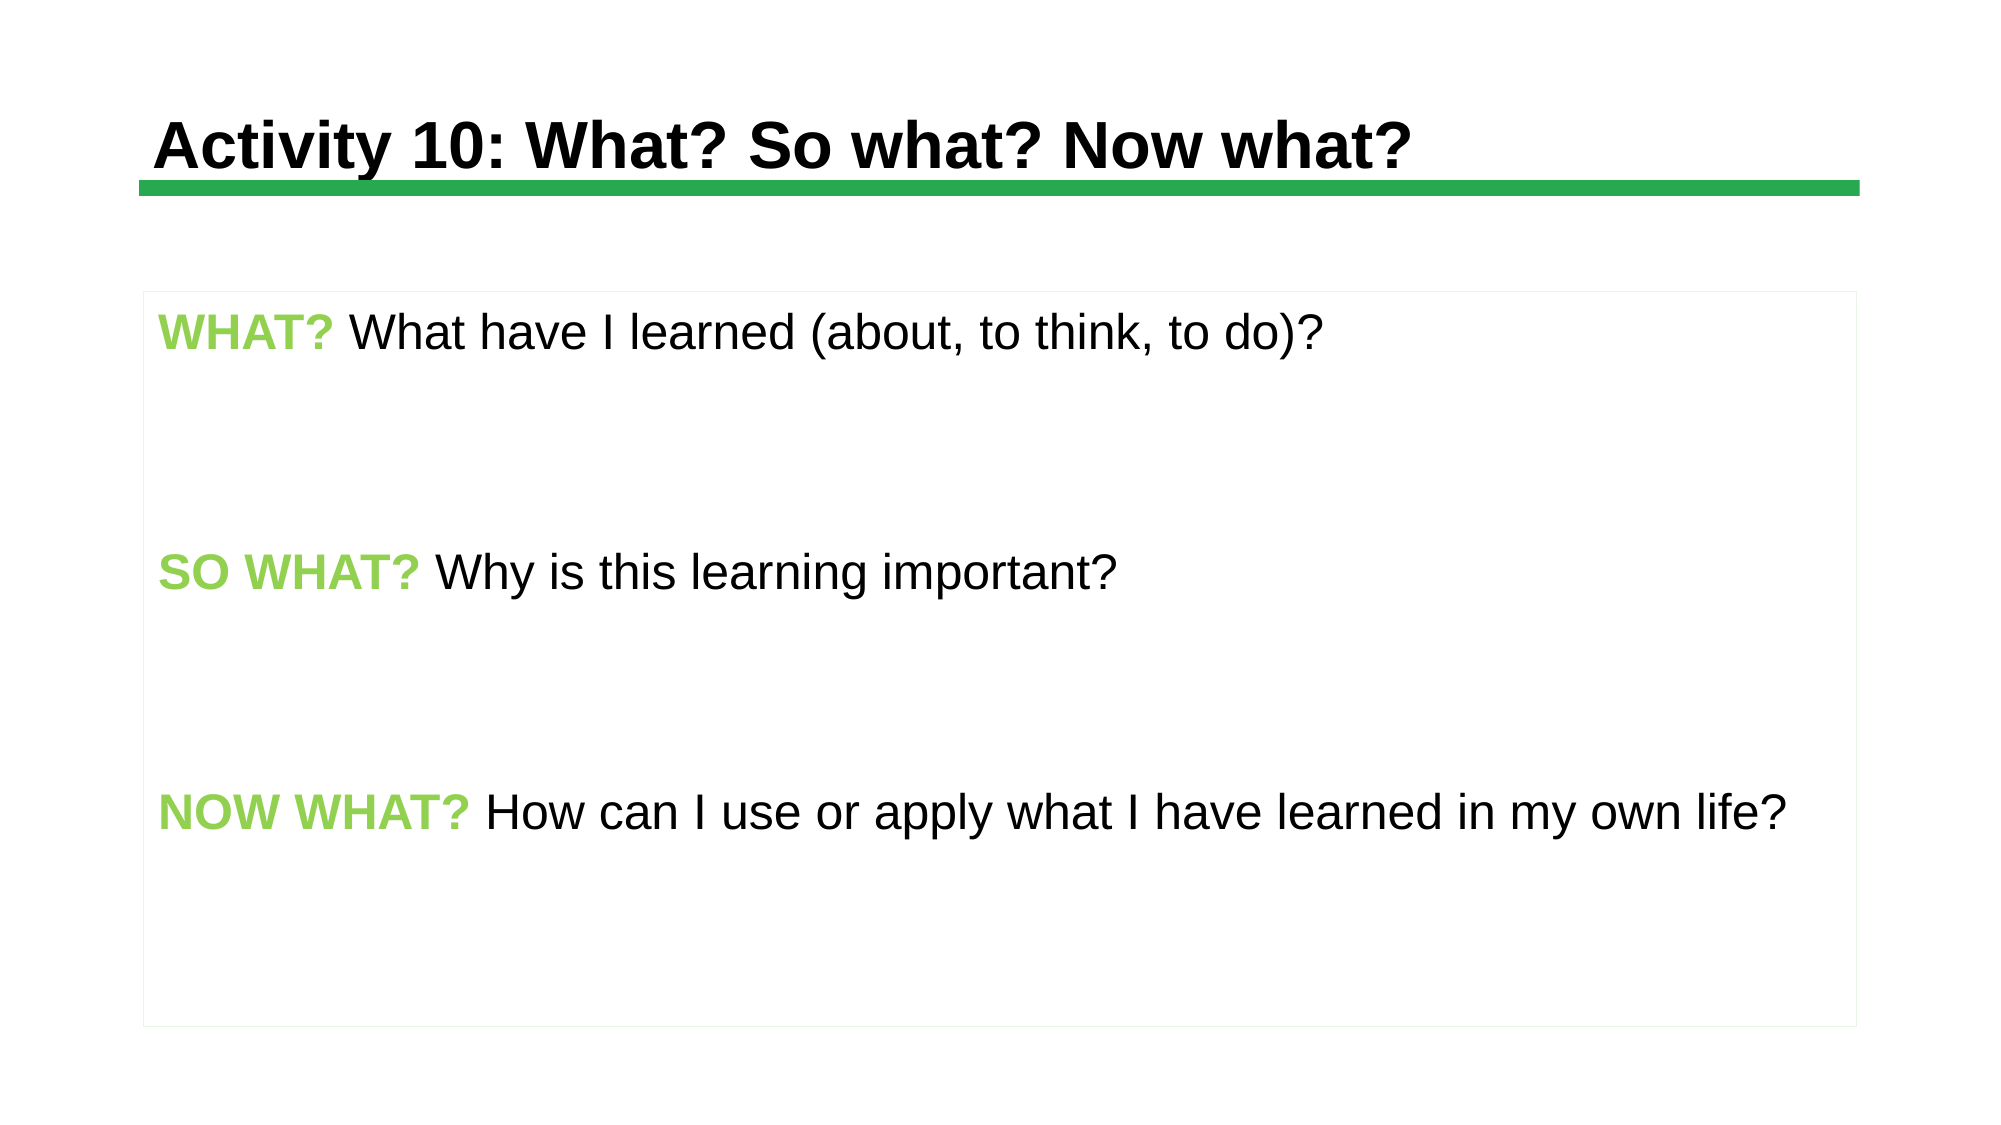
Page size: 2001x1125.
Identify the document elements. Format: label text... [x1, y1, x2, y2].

picture [139, 180, 1867, 196]
text_box WHAT? What have I learned (about, to think, to do)? SO WHAT? Why is this learning important? NOW WHAT? How can I use or apply what I have learned in my own life? [143, 291, 1857, 1027]
text_box Activity 10: What? So what? Now what? [137, 38, 1863, 256]
